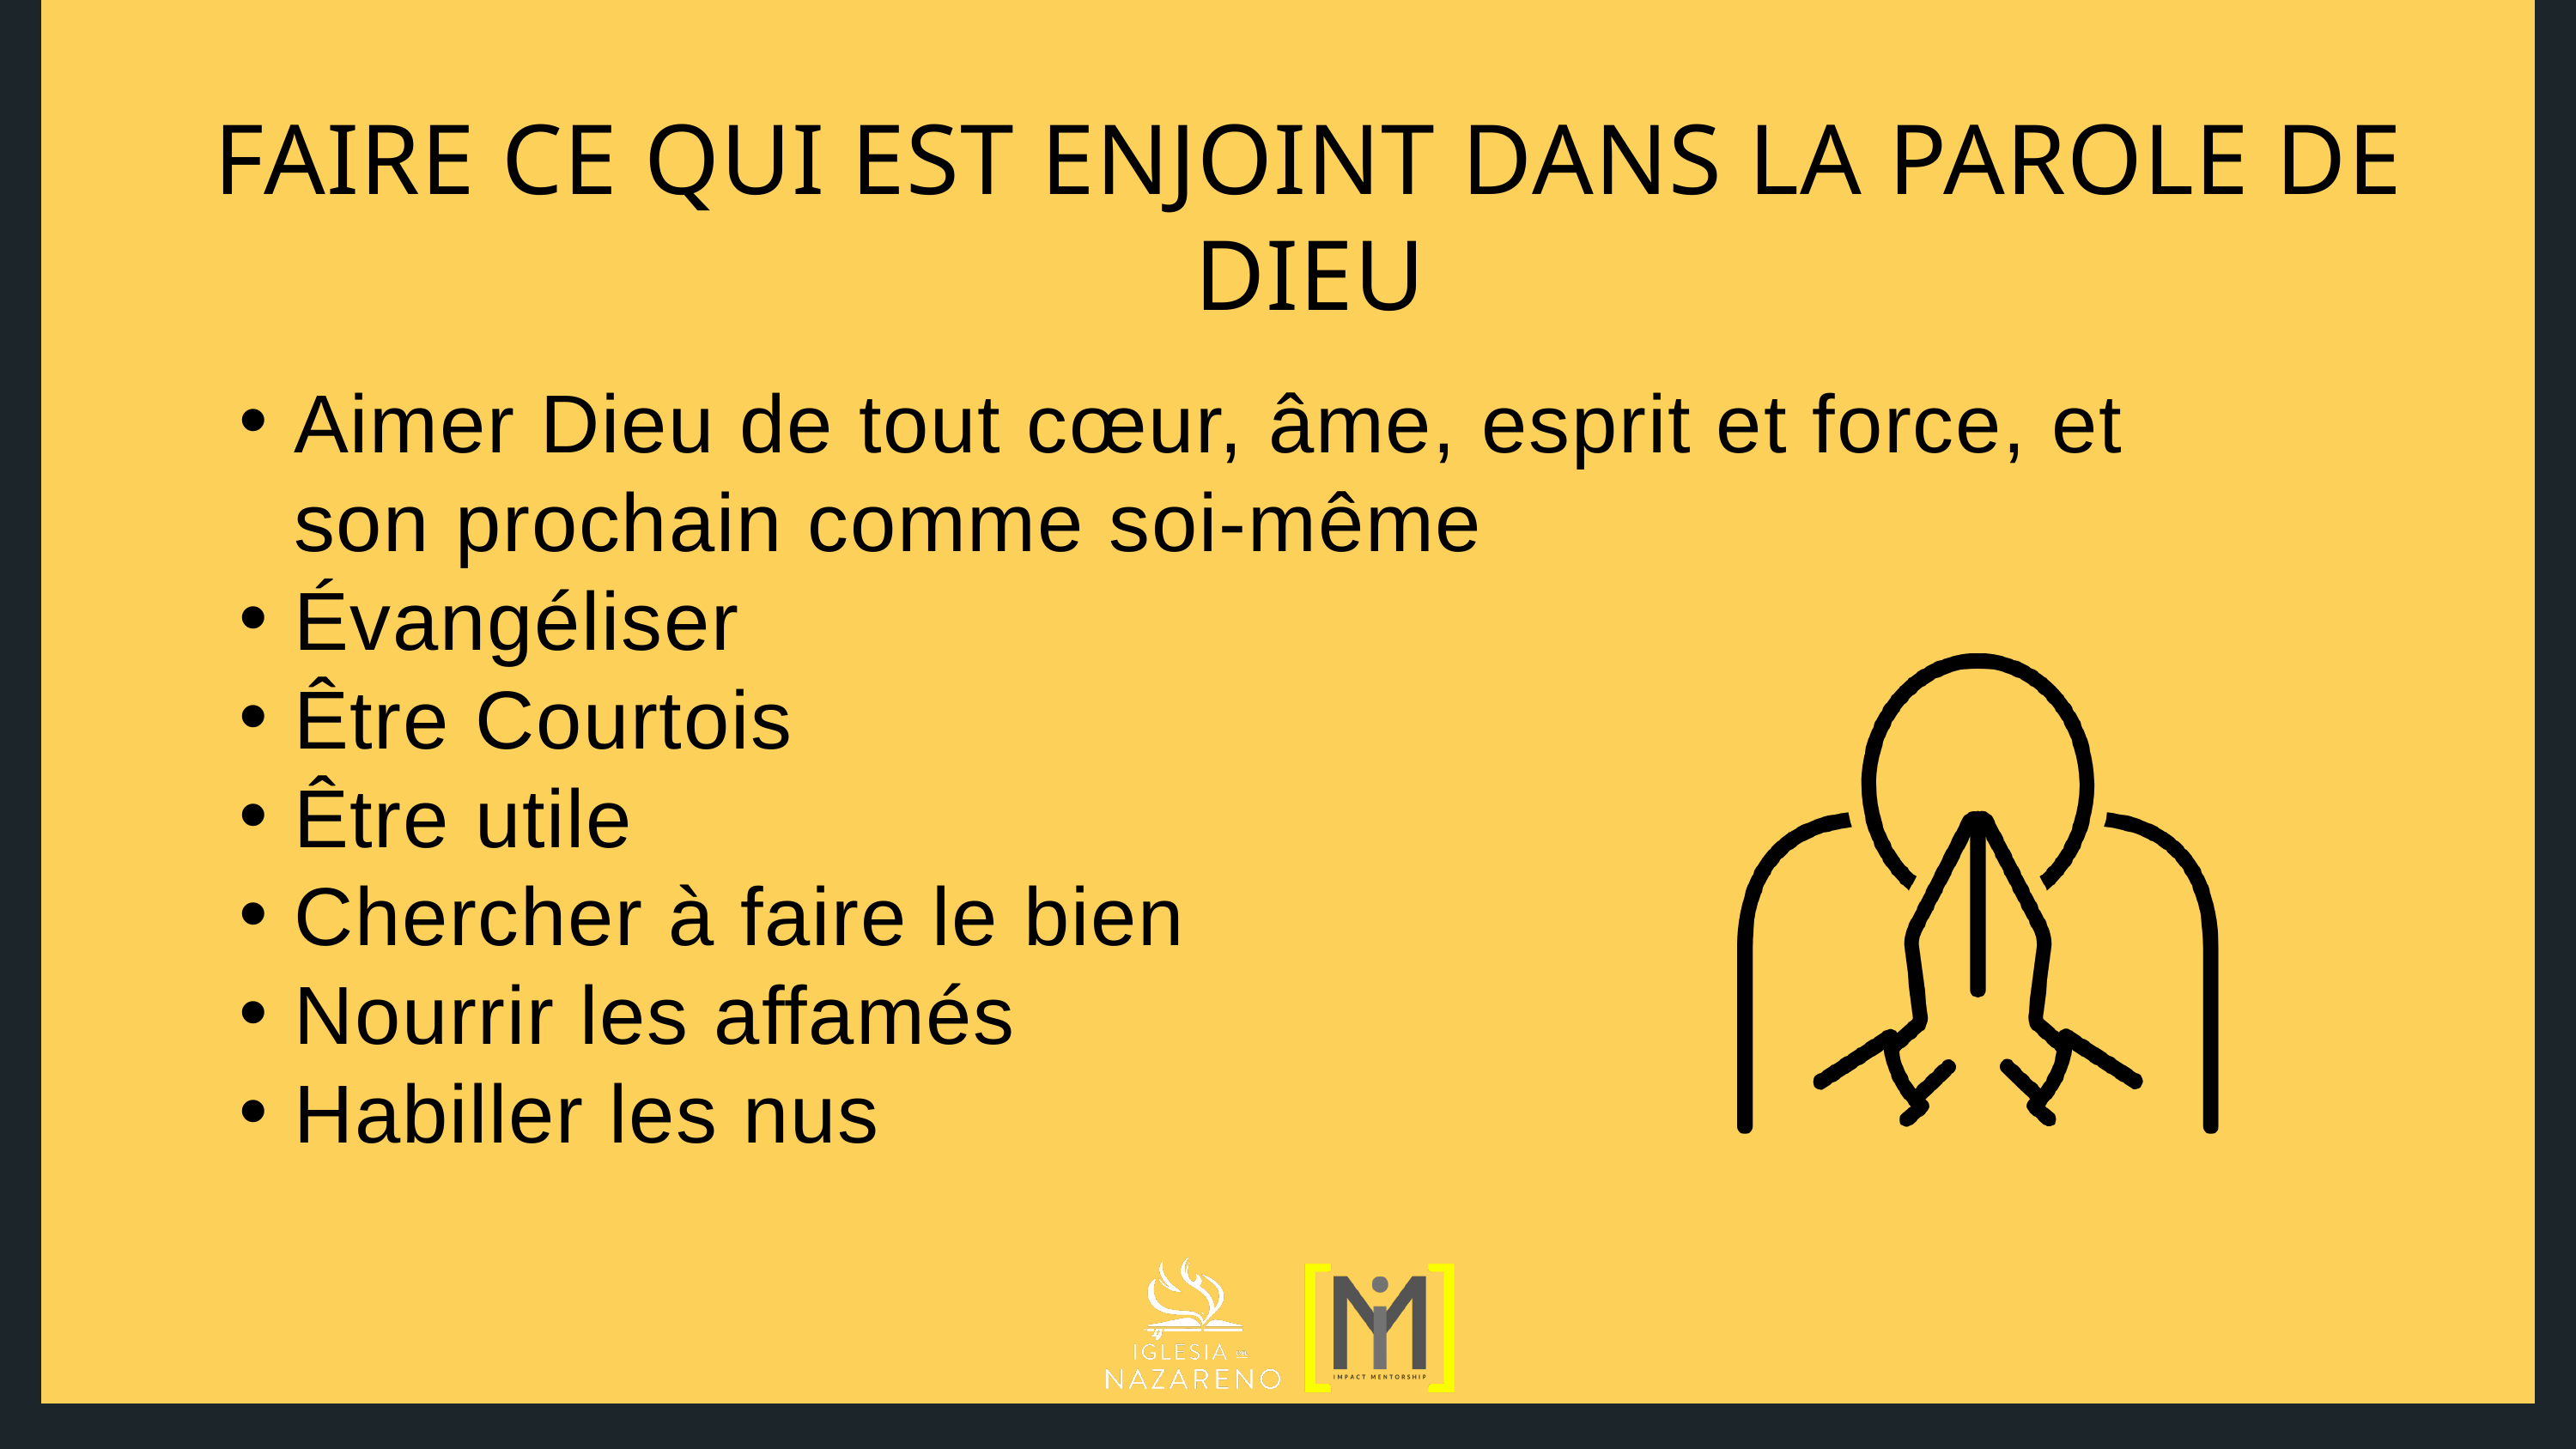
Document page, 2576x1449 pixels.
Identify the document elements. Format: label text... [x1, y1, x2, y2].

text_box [1106, 1232, 1470, 1414]
text_box [41, 0, 2535, 1404]
picture [1556, 454, 2399, 1297]
text_box Aimer Dieu de tout cœur, âme, esprit et force, et son prochain comme soi-même Évangéliser Être Courtois Être utile Chercher à faire le bien Nourrir les affamés Habiller les nus [184, 370, 2202, 1161]
text_box FAIRE CE QUI EST ENJOINT DANS LA PAROLE DE DIEU [184, 98, 2437, 330]
